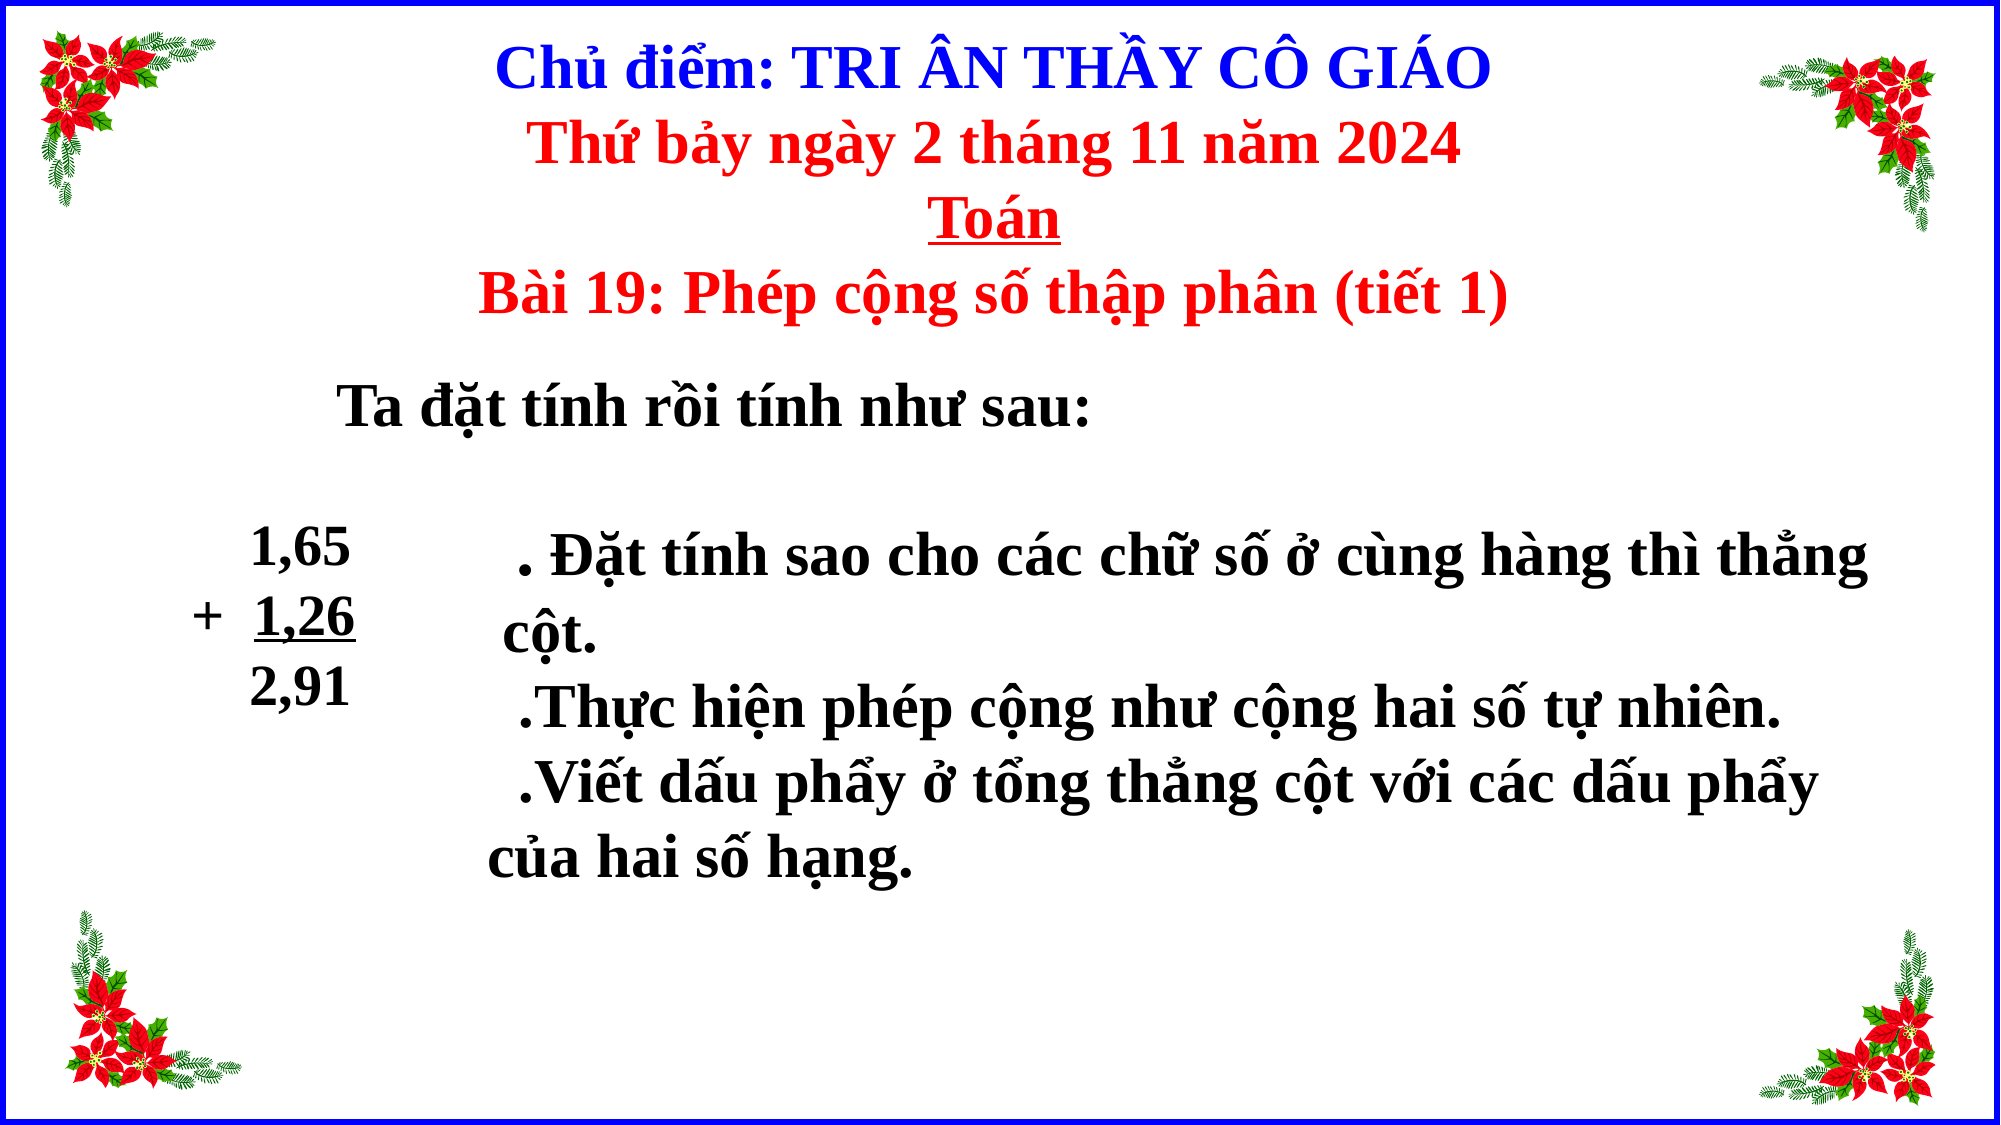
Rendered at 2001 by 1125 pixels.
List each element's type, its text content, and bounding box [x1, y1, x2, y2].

picture [39, 30, 217, 208]
picture [1758, 55, 1936, 233]
picture [68, 913, 246, 1091]
text_box Chủ điểm: TRI ÂN THẦY CÔ GIÁO Thứ bảy ngày 2 tháng 11 năm 2024 Toán Bài 19: Phép cộng số thập phân (tiết 1) [183, 18, 1806, 333]
text_box [0, 0, 2000, 1125]
picture [1758, 929, 1936, 1107]
